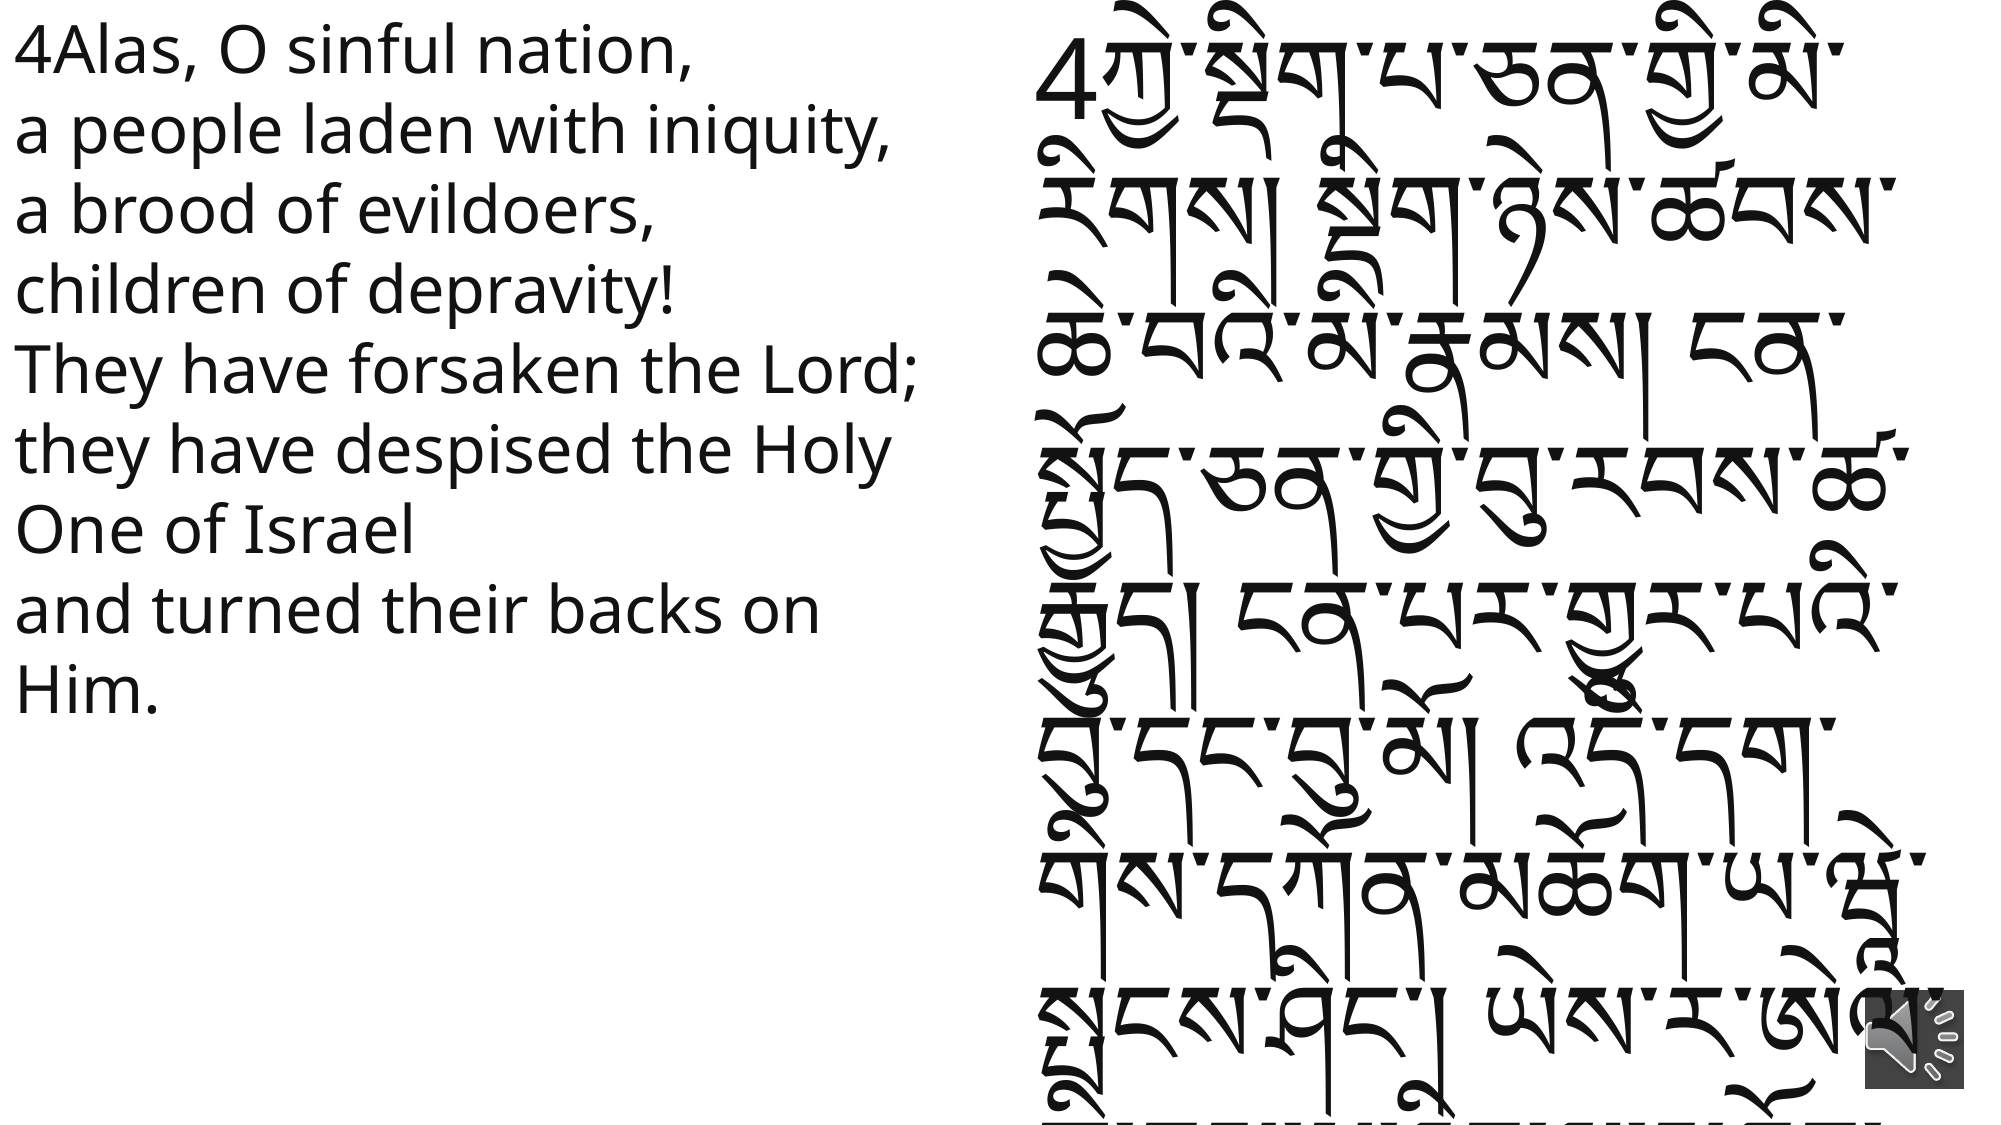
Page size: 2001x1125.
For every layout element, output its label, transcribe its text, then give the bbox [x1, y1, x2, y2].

picture [1864, 989, 1965, 1090]
text_box 4Alas, O sinful nation, a people laden with iniquity, a brood of evildoers, children of depravity! They have forsaken the Lord; they have despised the Holy One of Israel and turned their backs on Him. [0, 0, 981, 1125]
text_box 4ཀྱེ་སྡིག་པ་ཅན་གྱི་མི་རིགས། སྡིག་ཉེས་ཚབས་ཆེ་བའི་མི་རྣམས། ངན་སྤྱོད་ཅན་གྱི་བུ་རབས་ཚ་རྒྱུད། ངན་པར་གྱུར་པའི་བུ་དང་བུ་མོ། འདི་དག་གིས་དཀོན་མཆོག་ཡ་ཝཱེ་སྤངས་ཤིང་། ཡེས་ར་ཨེལ་གྱི་དམ་པ་ཉིད་ལ་མཐོང་ཆུང་བྱས་ནས་ཡོངས་སུ་དོར། [1019, 0, 2000, 1125]
